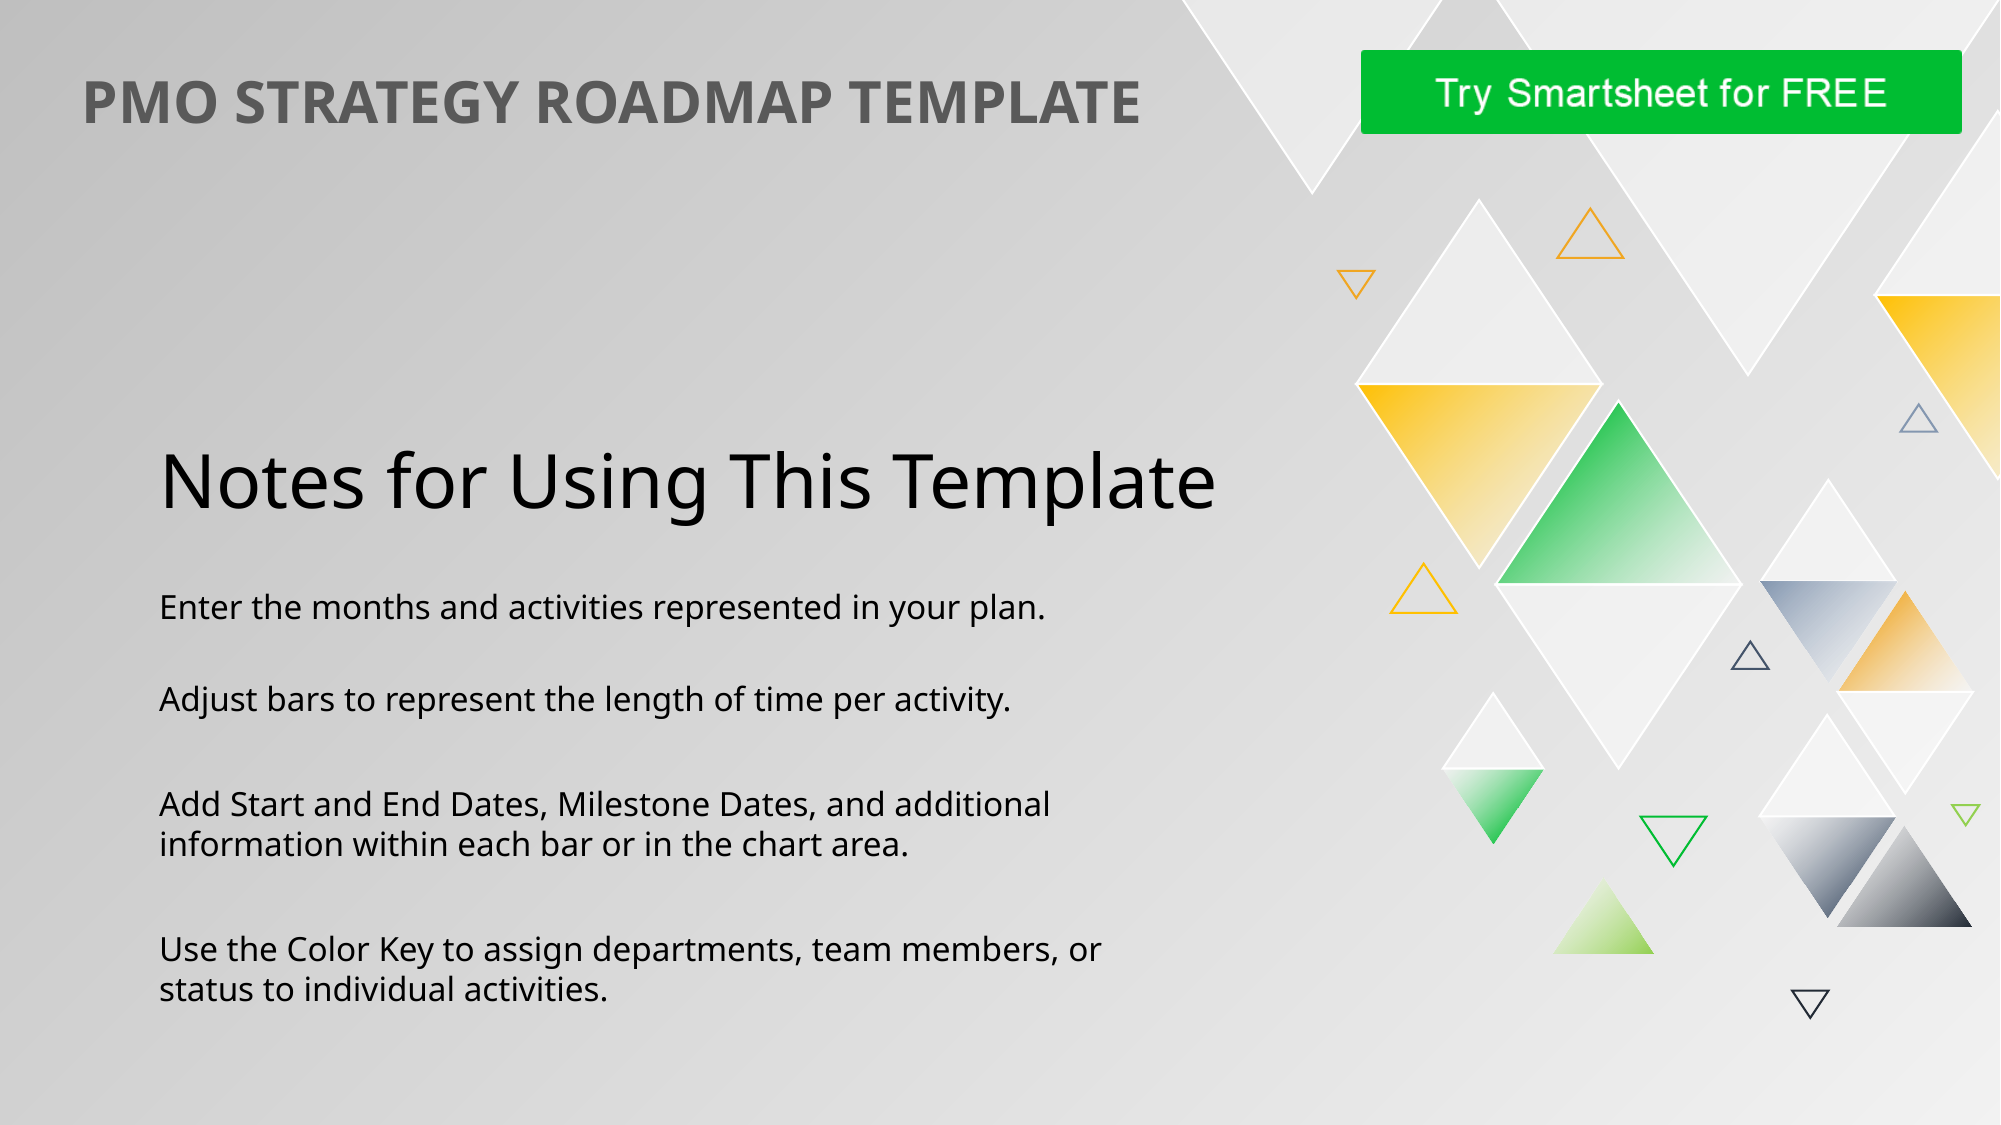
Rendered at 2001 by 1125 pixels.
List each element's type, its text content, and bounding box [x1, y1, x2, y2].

text_box Notes for Using This Template [144, 425, 1181, 531]
picture [1361, 50, 1962, 134]
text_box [1181, 0, 2000, 1018]
text_box PMO STRATEGY ROADMAP TEMPLATE [67, 57, 1181, 143]
text_box Enter the months and activities represented in your plan. Adjust bars to represent the length of time per activity. Add Start and End Dates, Milestone Dates, and additional information within each bar or in the chart area. Use the Color Key to assign departments, team members, or status to individual activities. [144, 578, 1132, 1015]
